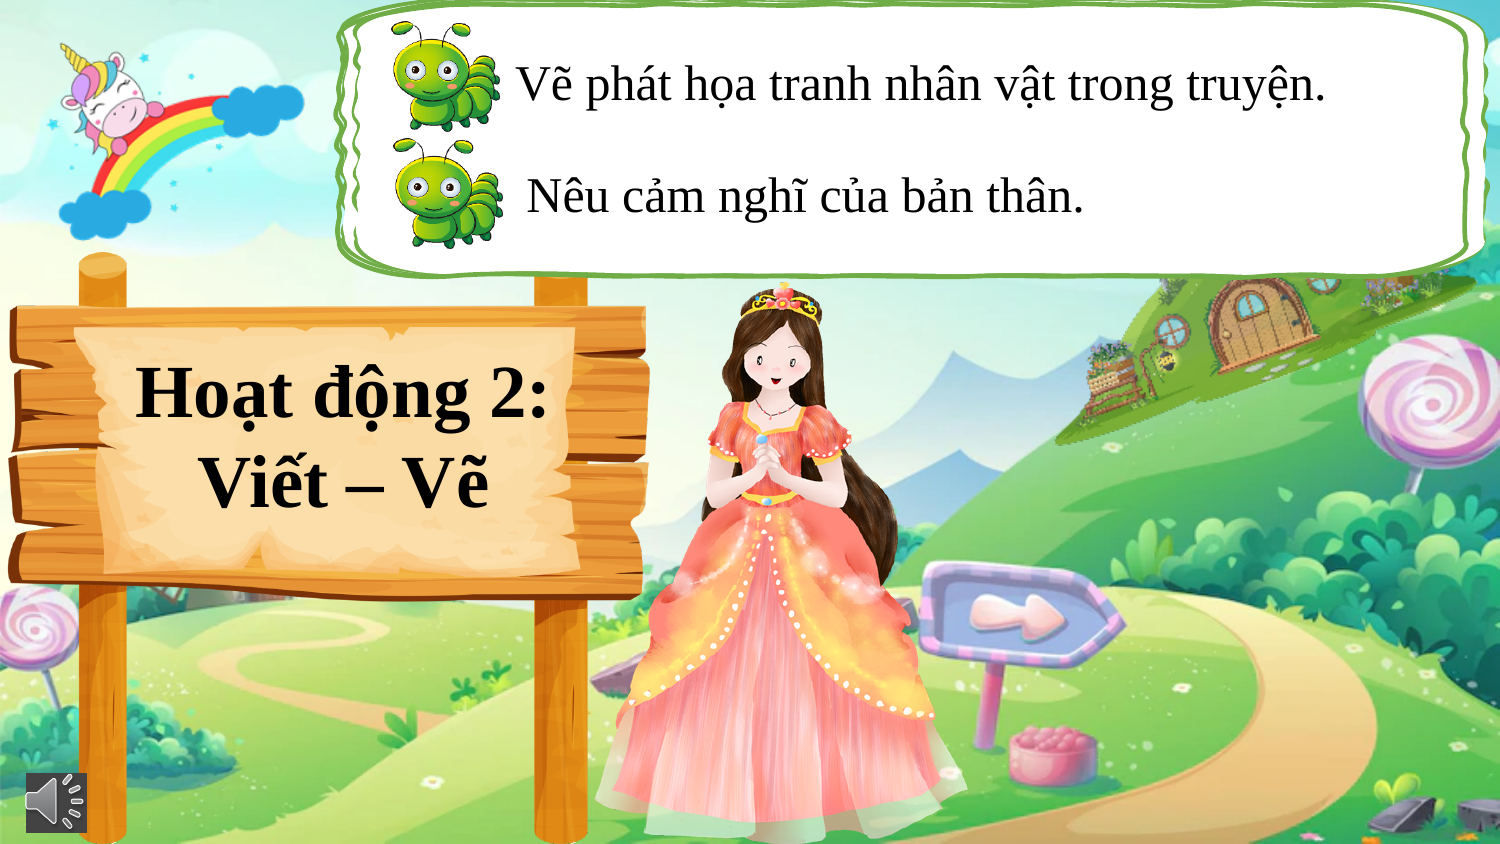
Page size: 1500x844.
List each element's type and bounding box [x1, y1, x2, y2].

picture [0, 0, 1500, 844]
text_box [338, 0, 1484, 277]
picture [391, 21, 500, 132]
